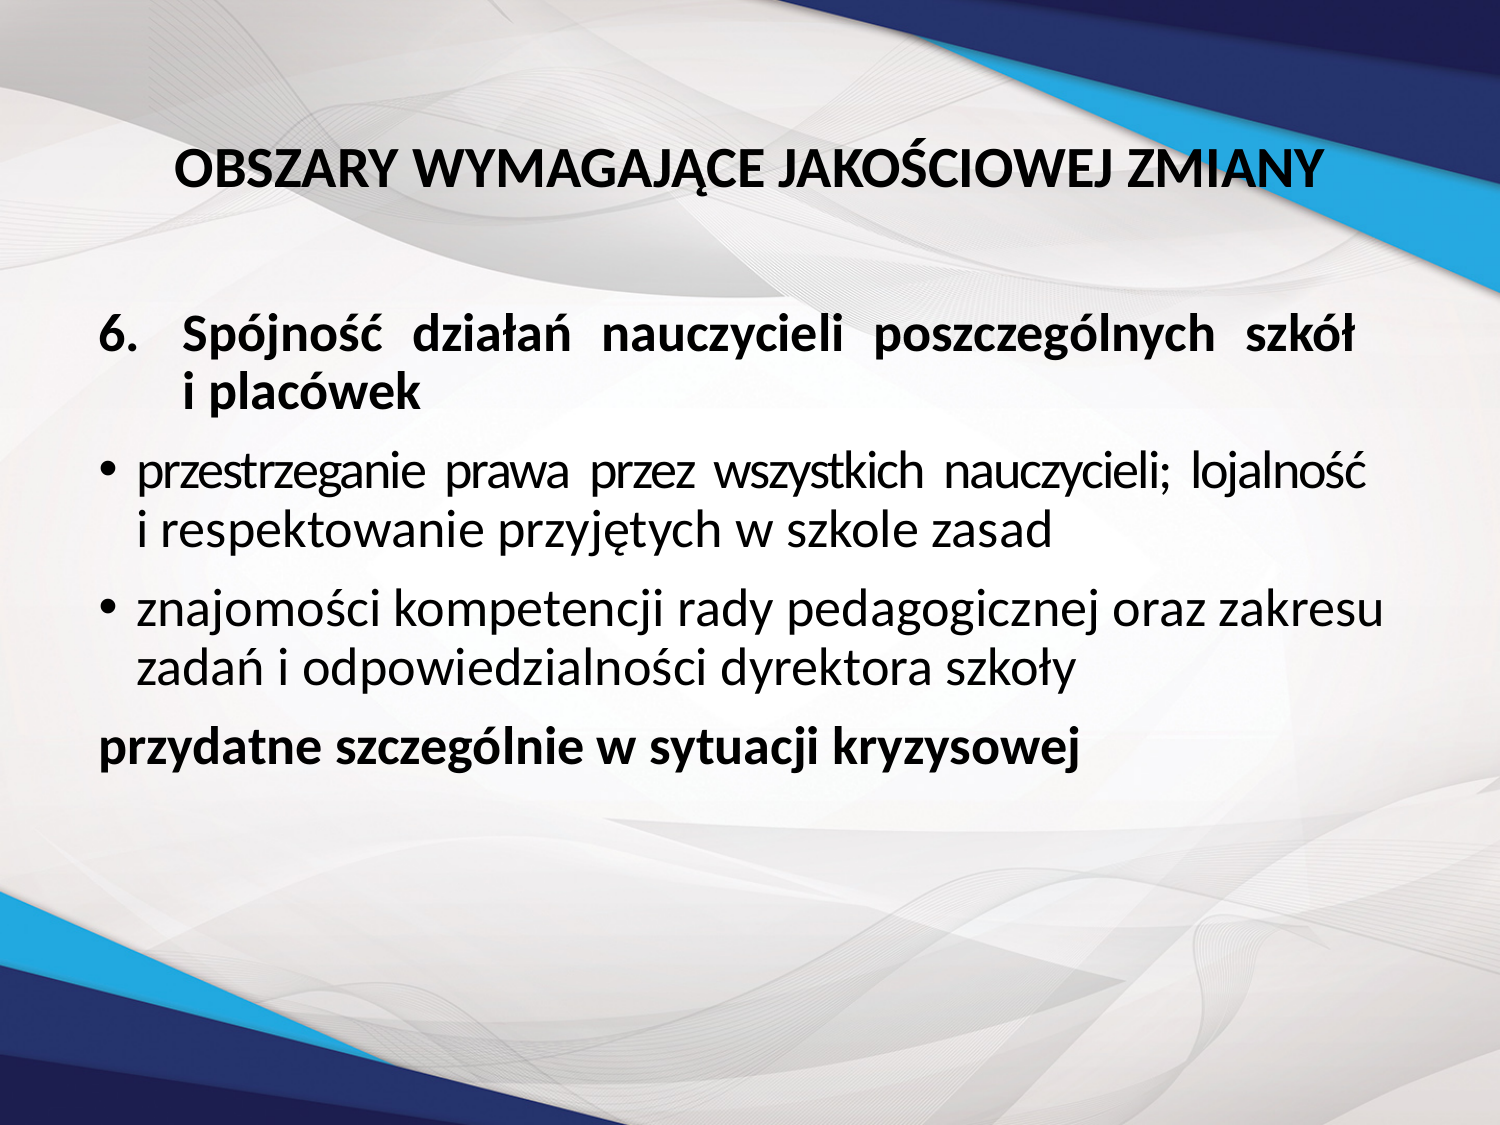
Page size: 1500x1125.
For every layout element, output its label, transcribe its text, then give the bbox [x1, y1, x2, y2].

list Spójność działań nauczycieli poszczególnych szkół i placówek przestrzeganie prawa przez wszystkich nauczycieli; lojalność i respektowanie przyjętych w szkole zasad znajomości kompetencji rady pedagogicznej oraz zakresu zadań i odpowiedzialności dyrektora szkoły przydatne szczególnie w sytuacji kryzysowej [88, 299, 1397, 1014]
picture [0, 0, 1500, 1125]
title OBSZARY WYMAGAJĄCE JAKOŚCIOWEJ ZMIANY [103, 59, 1397, 278]
